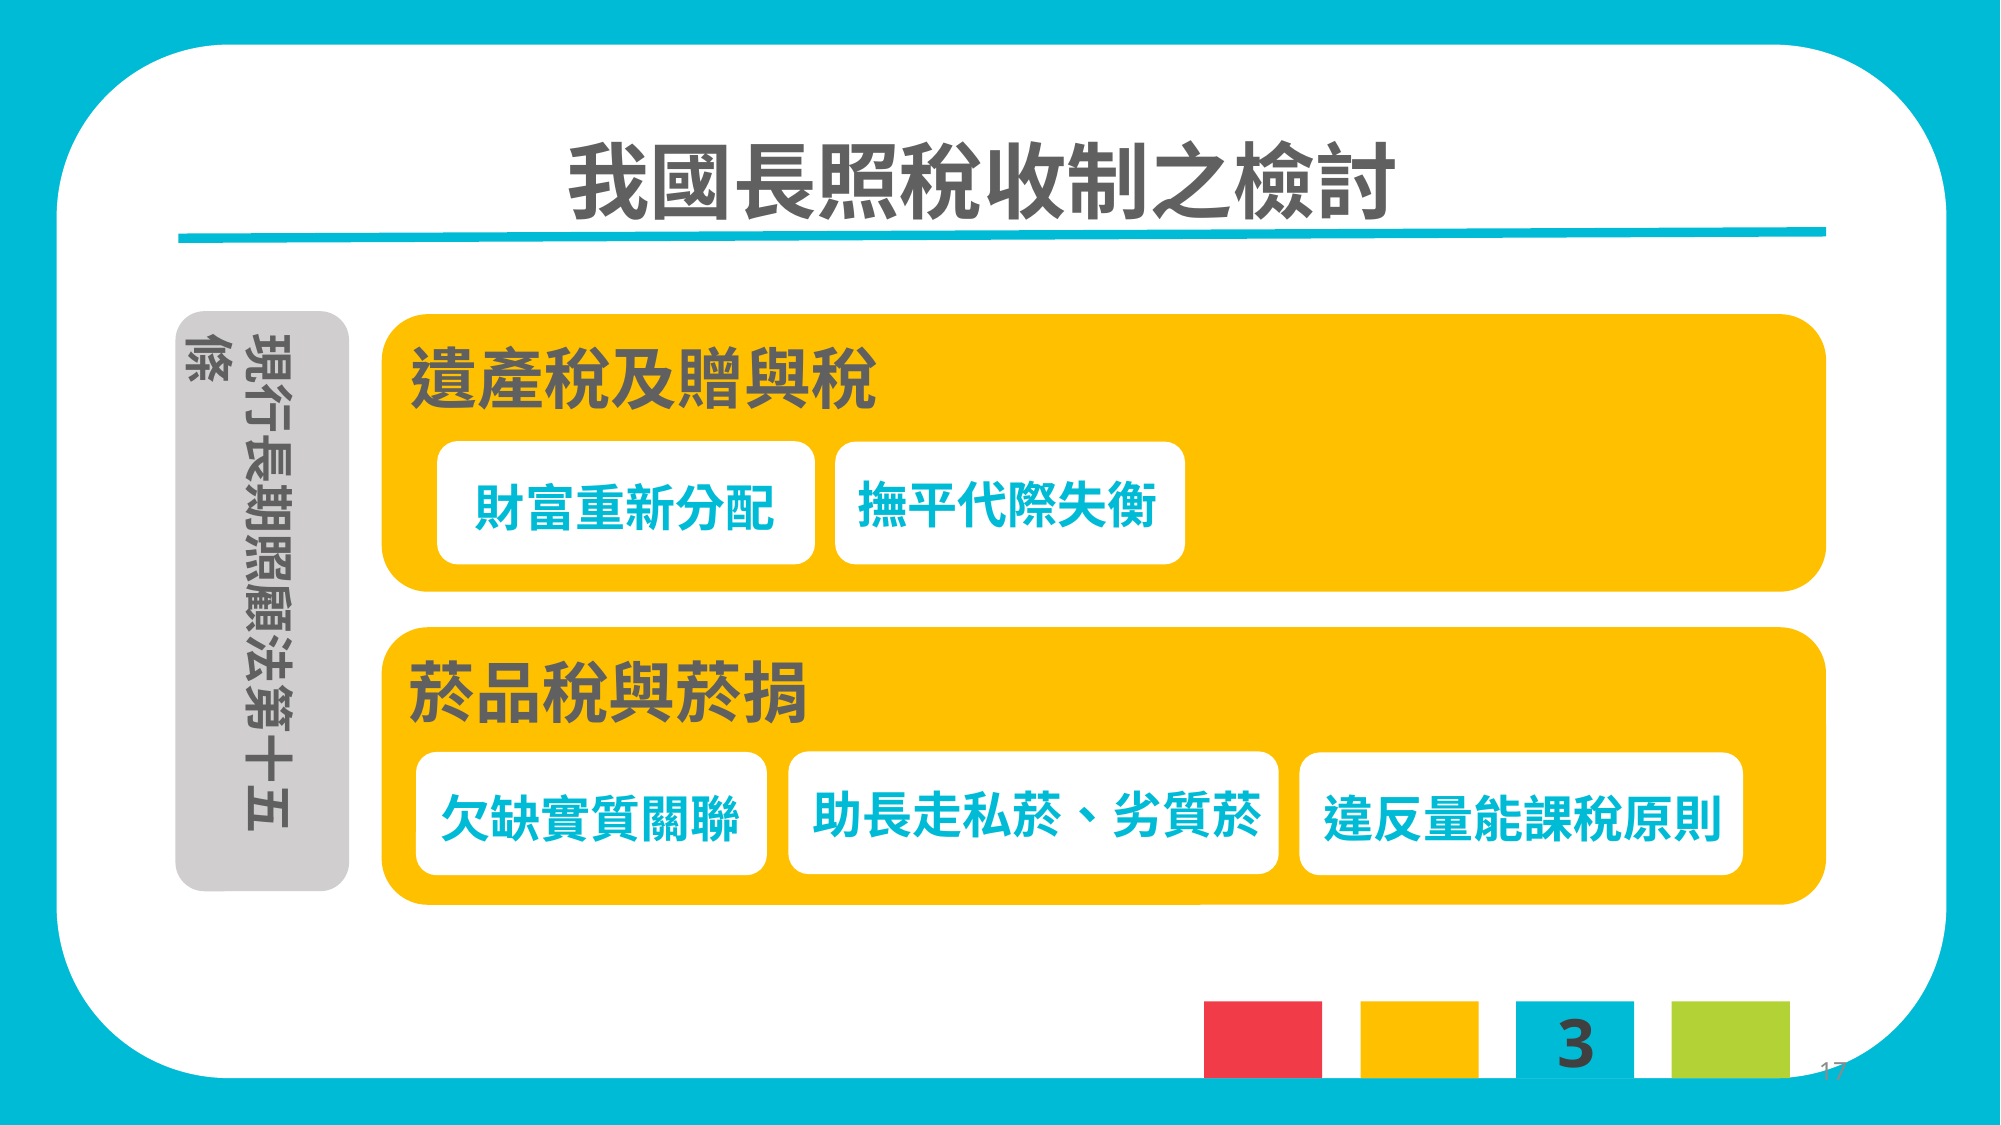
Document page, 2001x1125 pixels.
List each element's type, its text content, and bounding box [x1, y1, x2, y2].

text_box [224, 637, 1275, 925]
text_box [55, 43, 1948, 1080]
text_box [1878, 576, 2000, 729]
text_box 菸品稅與菸捐 [393, 643, 893, 739]
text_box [416, 751, 767, 876]
slide_number 17 [1412, 1042, 1863, 1103]
text_box [380, 626, 1828, 906]
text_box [175, 311, 350, 892]
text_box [178, 122, 1827, 239]
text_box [1204, 993, 1790, 1090]
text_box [1299, 752, 1763, 917]
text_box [788, 751, 1279, 913]
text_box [381, 314, 1827, 592]
